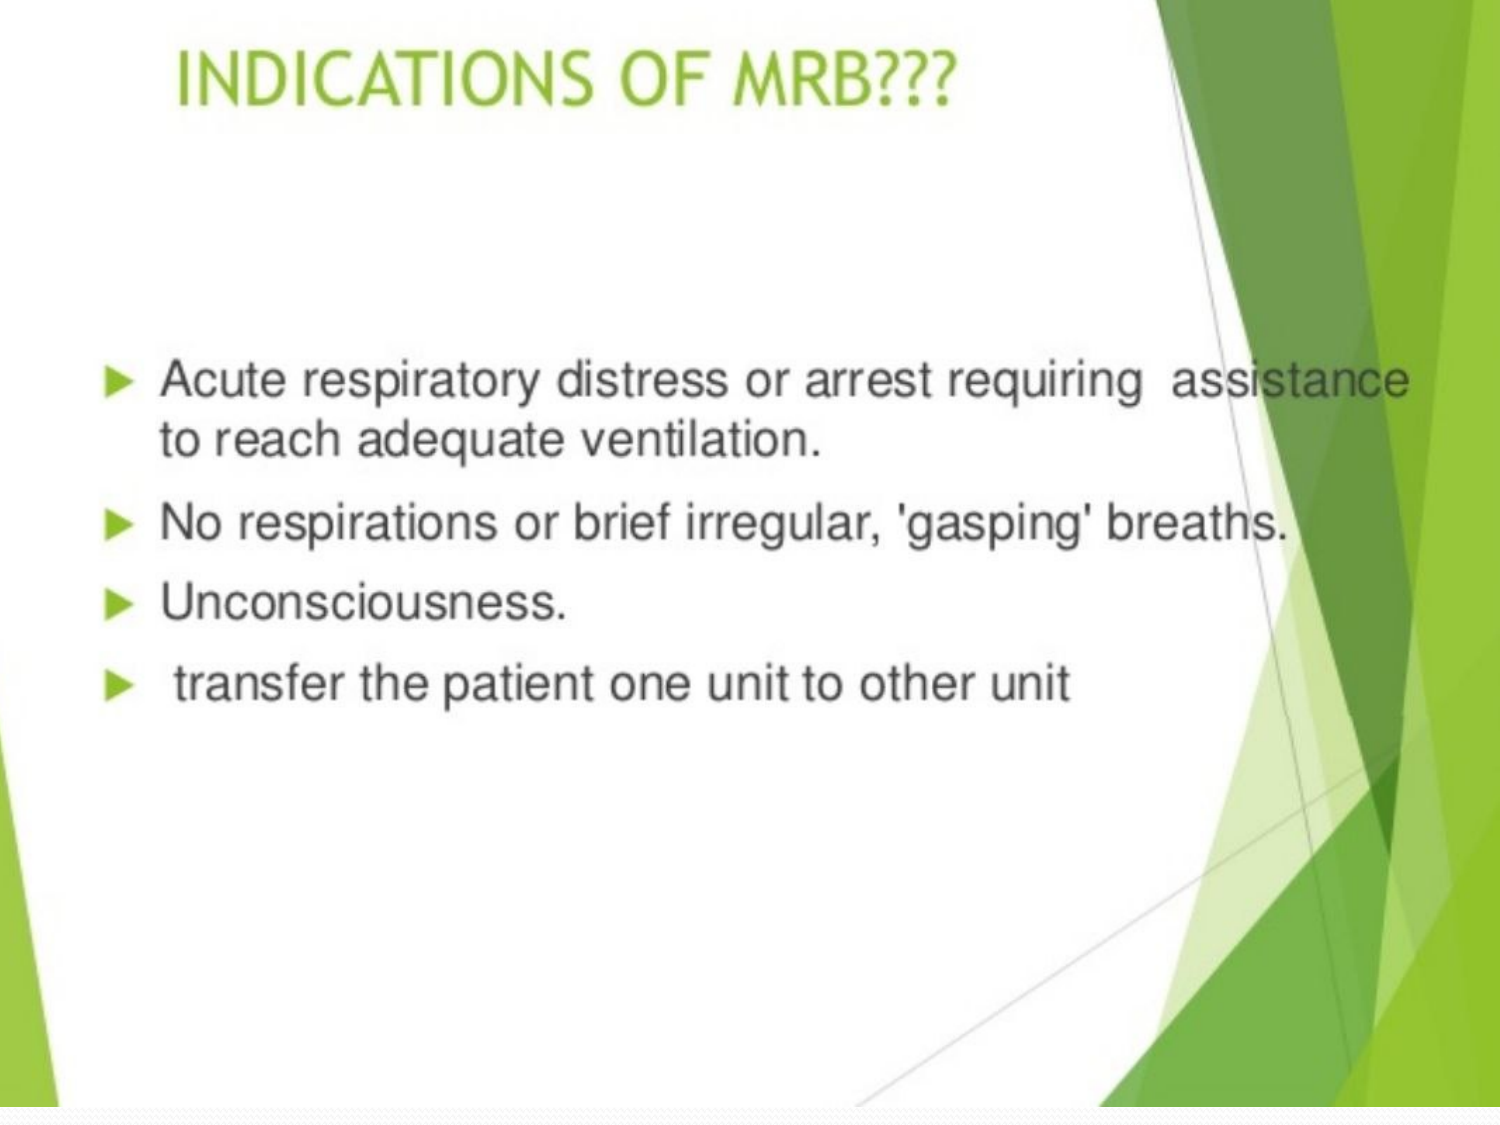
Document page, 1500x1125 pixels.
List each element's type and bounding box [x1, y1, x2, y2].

list [0, 0, 1500, 1107]
